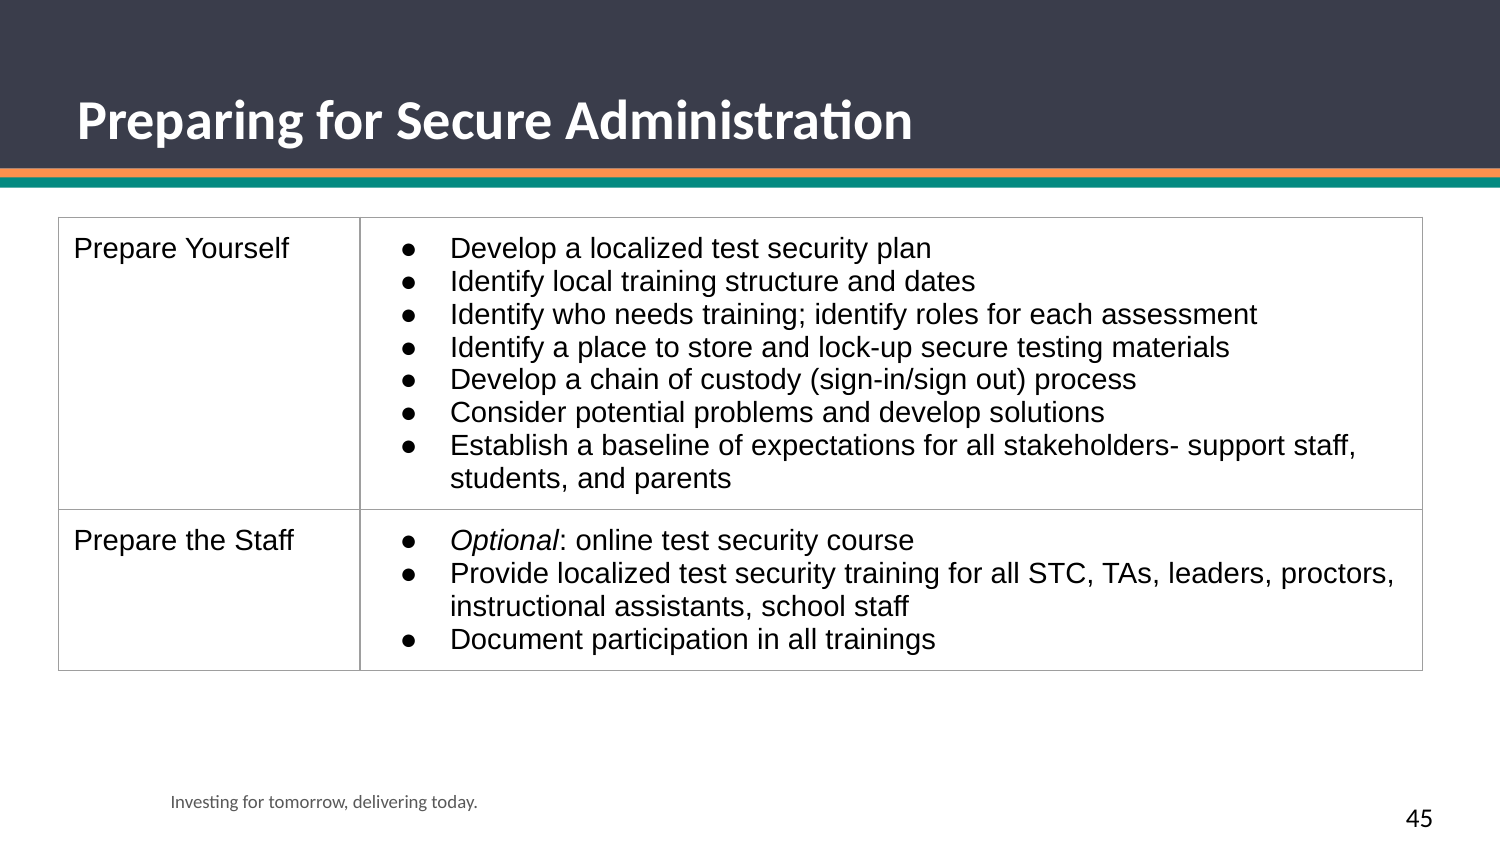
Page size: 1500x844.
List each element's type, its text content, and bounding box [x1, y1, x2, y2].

table_cell Optional: online test security course Provide localized test security training for all STC, TAs, leaders, proctors, instructional assistants, school staff Document participation in all trainings [361, 510, 1422, 670]
table_header Develop a localized test security plan Identify local training structure and dates Identify who needs training; identify roles for each assessment Identify a place to store and lock-up secure testing materials Develop a chain of custody (sign-in/sign out) process Consider potential problems and develop solutions Establish a baseline of expectations for all stakeholders- support staff, students, and parents [361, 218, 1422, 509]
table_cell Prepare the Staff [59, 510, 359, 670]
footer Investing for tomorrow, delivering today. [159, 784, 928, 819]
title Preparing for Secure Administration [66, 29, 1248, 158]
slide_number 45 [1318, 804, 1445, 830]
table_header Prepare Yourself [59, 218, 359, 509]
